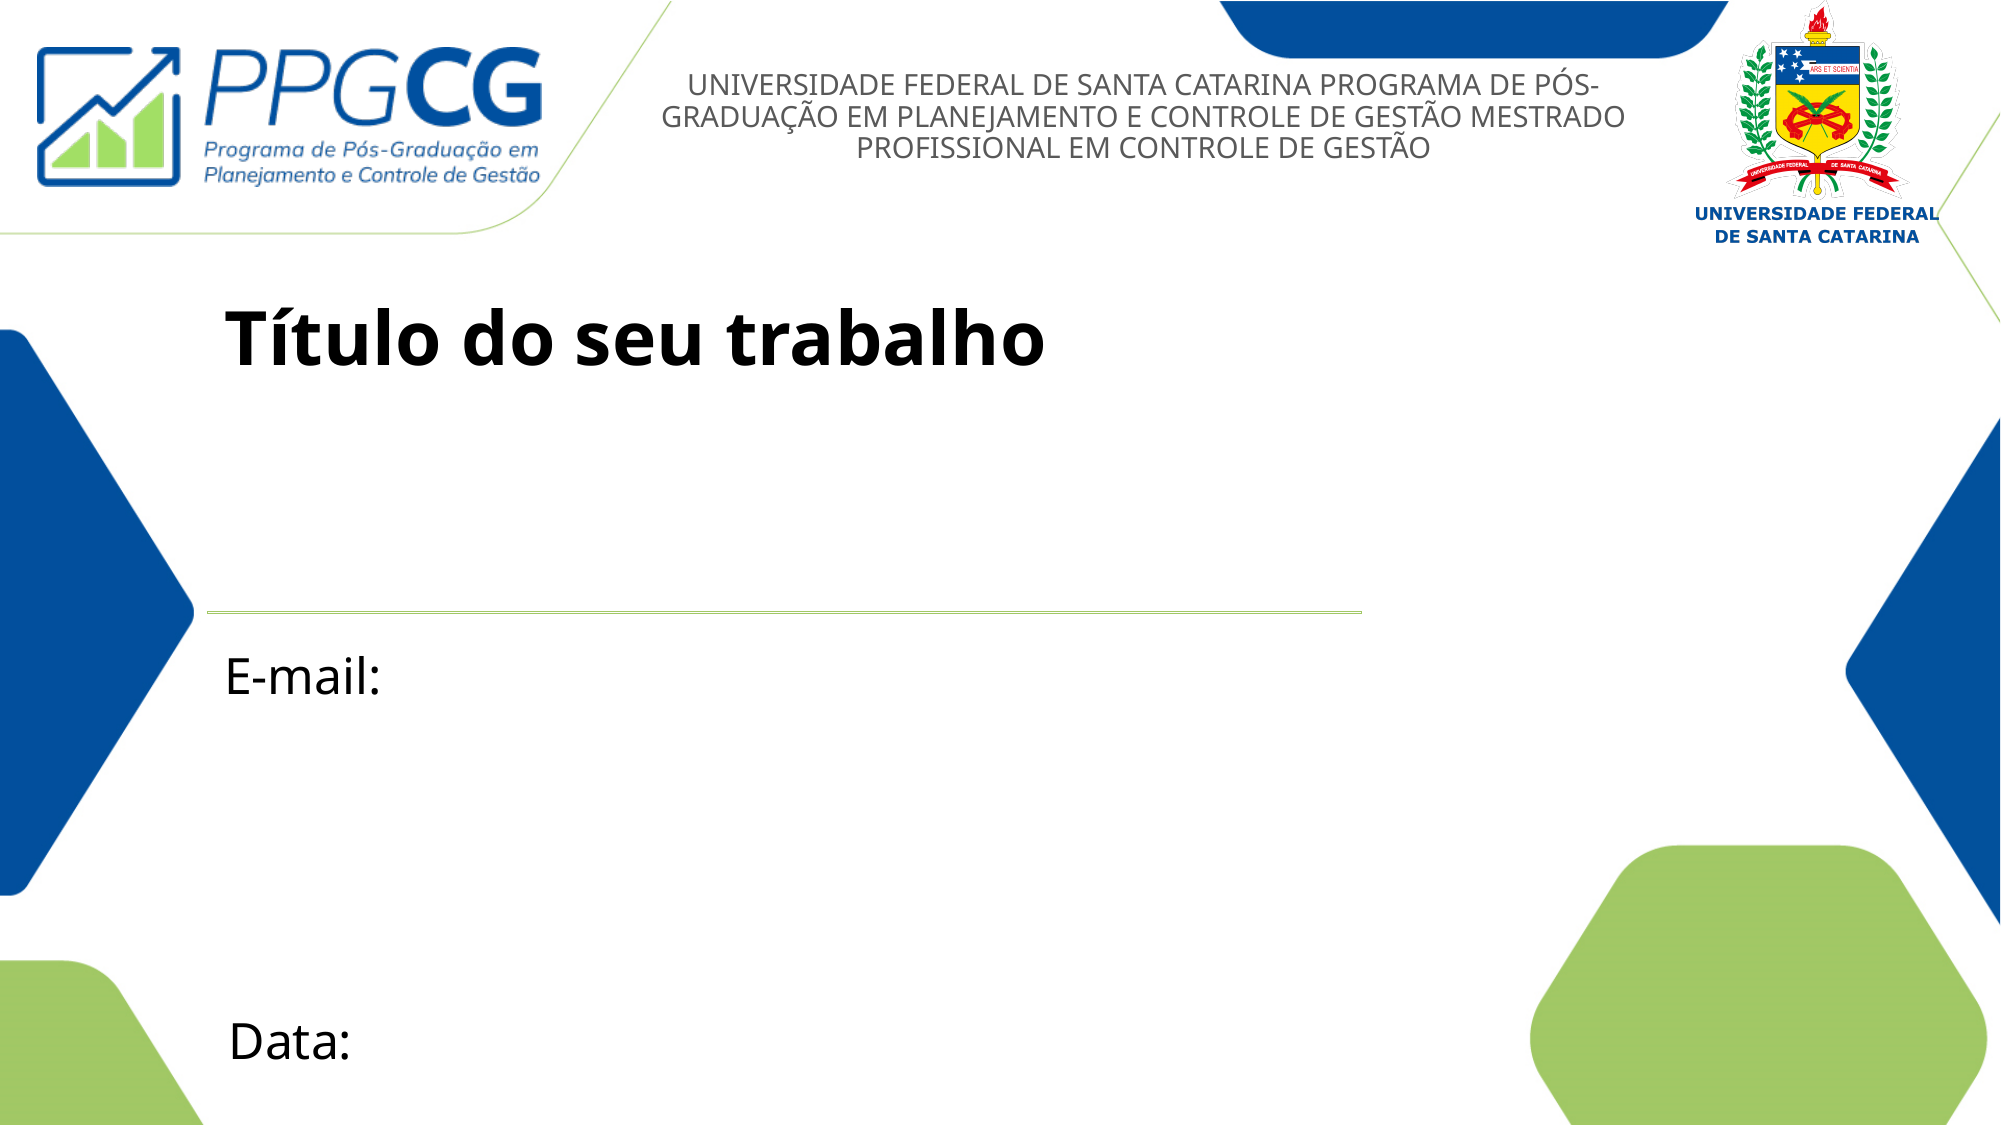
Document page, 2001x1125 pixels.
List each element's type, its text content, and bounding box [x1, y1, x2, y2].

text_box UNIVERSIDADE FEDERAL DE SANTA CATARINA PROGRAMA DE PÓS-GRADUAÇÃO EM PLANEJAMENTO E CONTROLE DE GESTÃO MESTRADO PROFISSIONAL EM CONTROLE DE GESTÃO [633, 63, 1655, 208]
text_box Data: [213, 1001, 1148, 1077]
list Título do seu trabalho [209, 293, 1781, 603]
text_box E-mail: [209, 636, 1143, 712]
picture [0, 0, 2001, 1125]
text_box [207, 611, 1363, 615]
